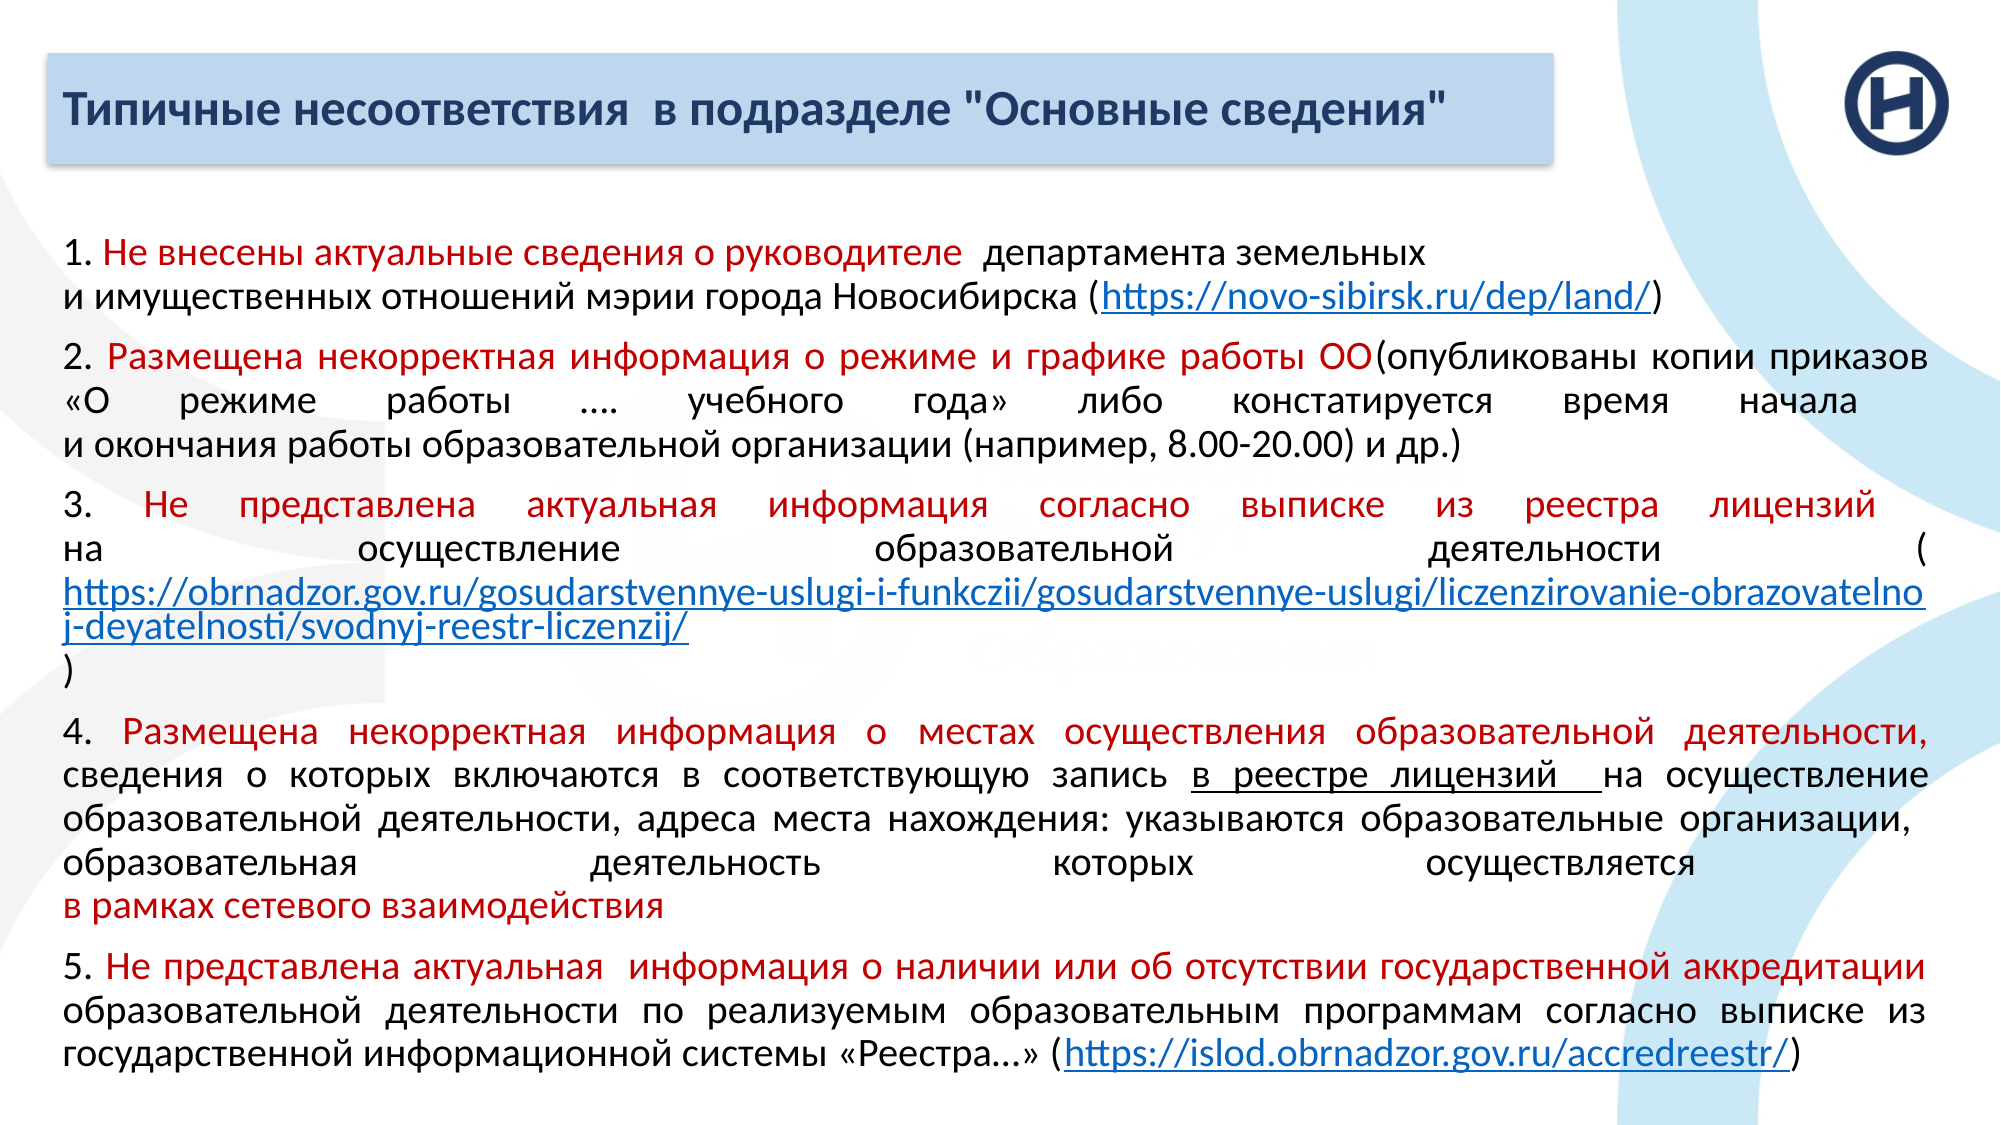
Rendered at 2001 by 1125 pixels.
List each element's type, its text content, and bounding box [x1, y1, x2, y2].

list 1. Не внесены актуальные сведения о руководителе департамента земельных и имущественных отношений мэрии города Новосибирска (https://novo-sibirsk.ru/dep/land/) 2. Размещена некорректная информация о режиме и графике работы ОО(опубликованы копии приказов «О режиме работы …. учебного года» либо констатируется время начала и окончания работы образовательной организации (например, 8.00-20.00) и др.) 3. Не представлена актуальная информация согласно выписке из реестра лицензий на осуществление образовательной деятельности (https://obrnadzor.gov.ru/gosudarstvennye-uslugi-i-funkczii/gosudarstvennye-uslugi/liczenzirovanie-obrazovatelnoj-deyatelnosti/svodnyj-reestr-liczenzij/) 4. Размещена некорректная информация о местах осуществления образовательной деятельности, сведения о которых включаются в соответствующую запись в реестре лицензий на осуществление образовательной деятельности, адреса места нахождения: указываются образовательные организации, образовательная деятельность которых осуществляется в рамках сетевого взаимодействия 5. Не представлена актуальная информация о наличии или об отсутствии государственной аккредитации образовательной деятельности по реализуемым образовательным программам согласно выписке из государственной информационной системы «Реестра…» (https://islod.obrnadzor.gov.ru/accredreestr/) [47, 222, 1945, 1050]
picture [0, 0, 2001, 1125]
title Типичные несоответствия в подразделе "Основные сведения" [47, 53, 1554, 164]
